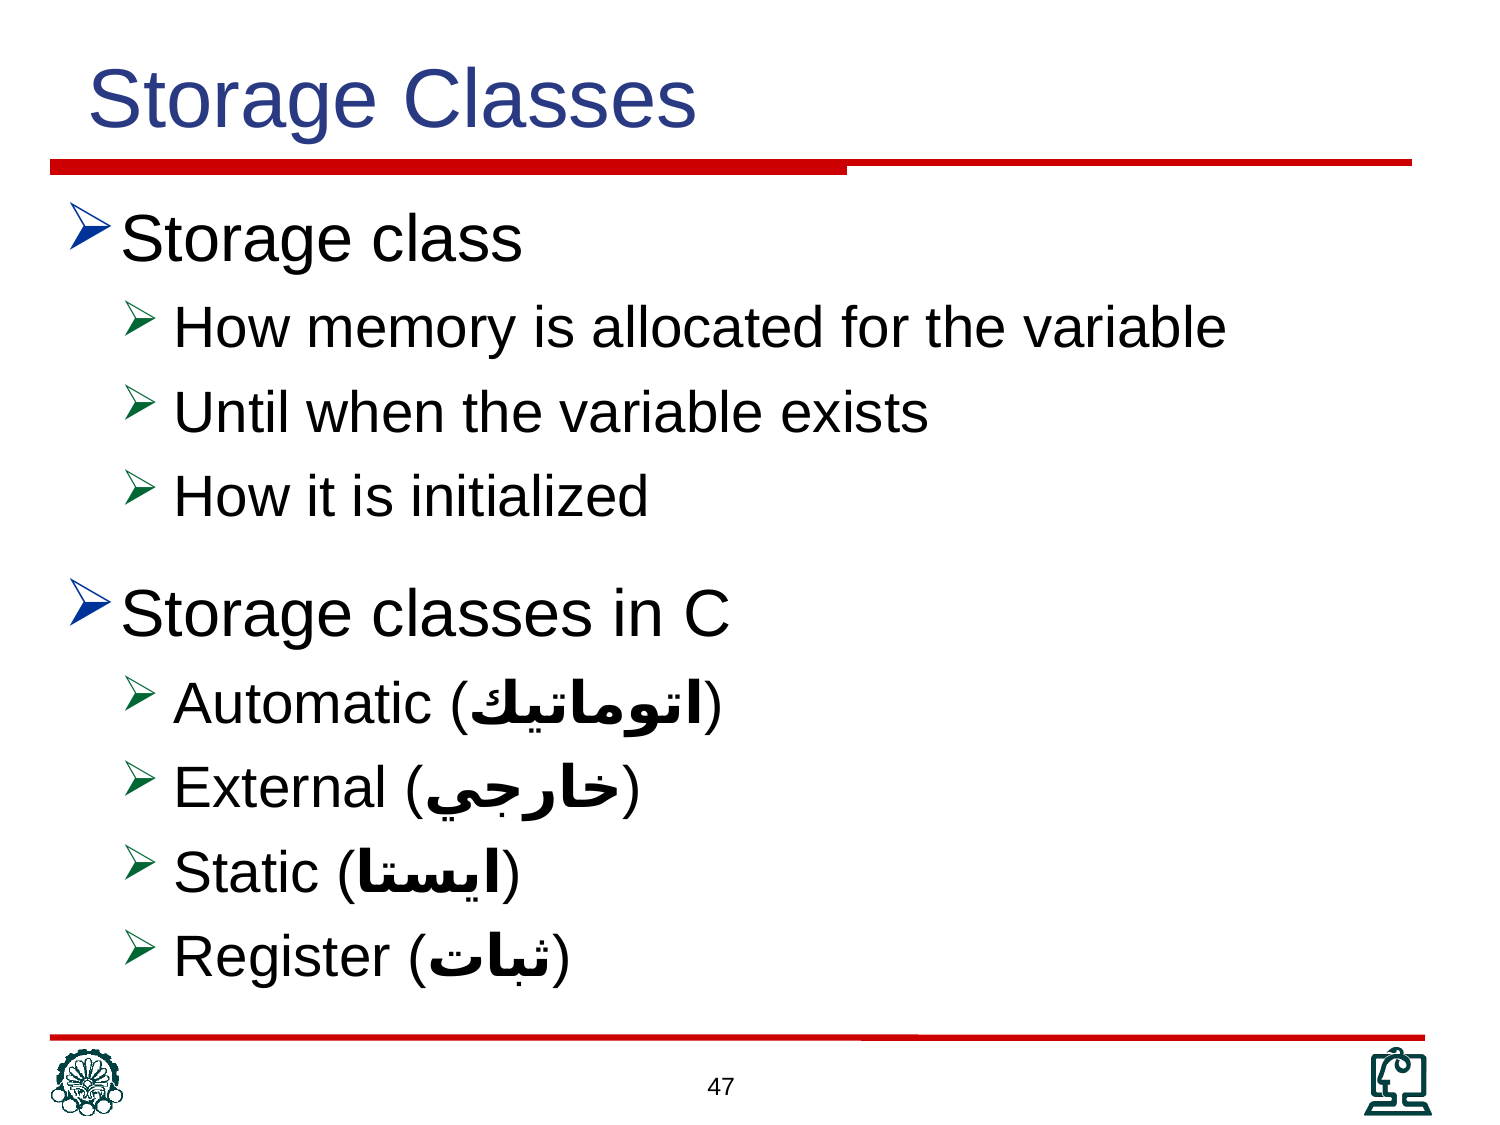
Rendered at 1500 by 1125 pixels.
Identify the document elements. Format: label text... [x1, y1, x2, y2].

picture [1362, 1045, 1438, 1119]
text_box Storage Classes [73, 26, 1374, 152]
text_box 47 [650, 1062, 750, 1103]
picture [50, 1047, 125, 1118]
text_box Storage class How memory is allocated for the variable Until when the variable exists How it is initialized Storage classes in C Automatic (اتوماتيك) External (خارجي) Static (ايستا) Register (ثبات) [50, 187, 1471, 1025]
